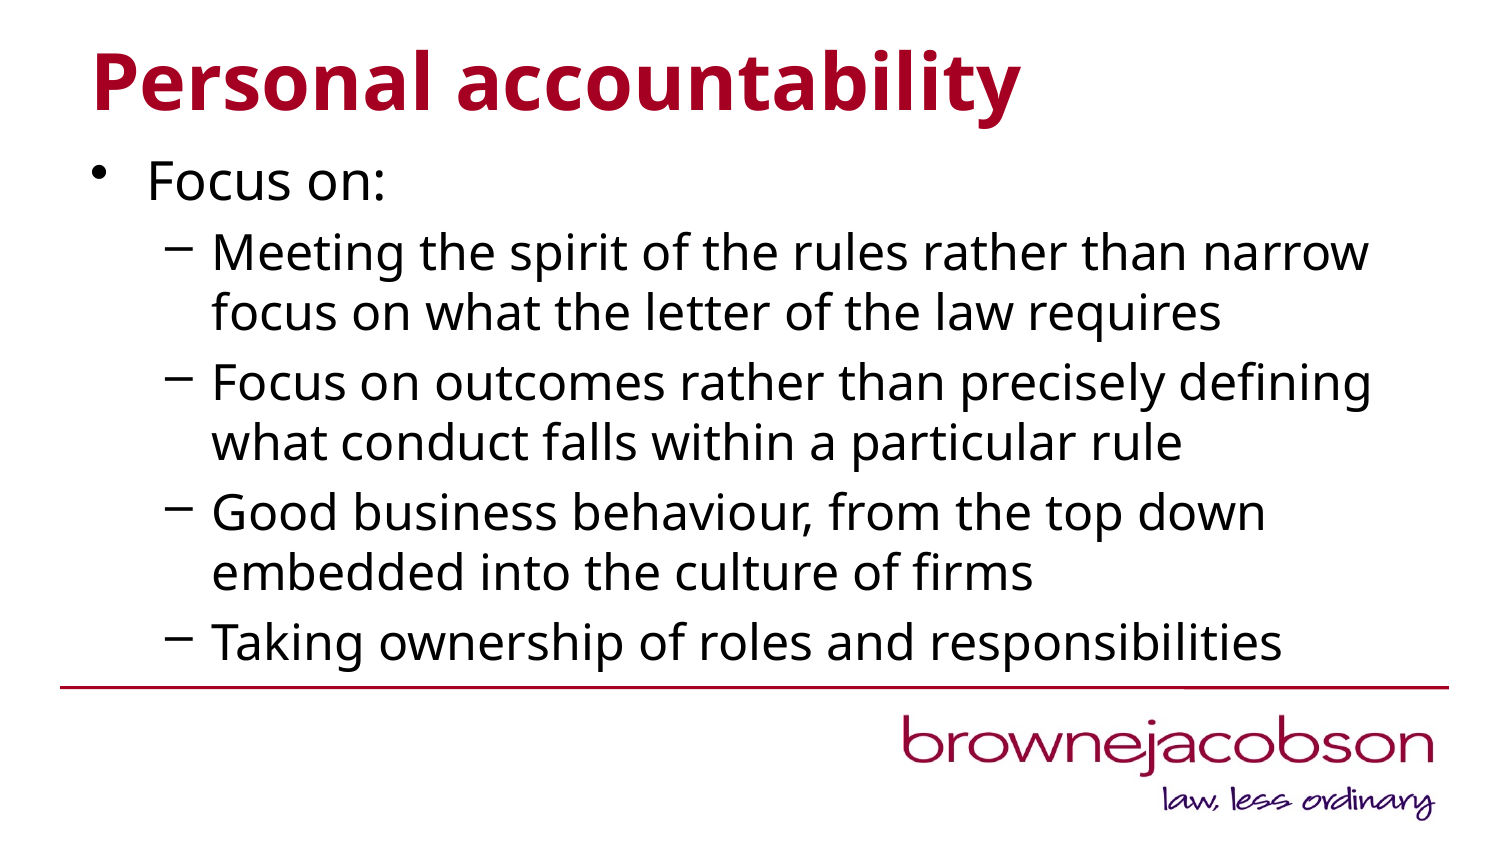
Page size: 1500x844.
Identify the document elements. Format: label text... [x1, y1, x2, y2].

list Focus on: Meeting the spirit of the rules rather than narrow focus on what the letter of the law requires Focus on outcomes rather than precisely defining what conduct falls within a particular rule Good business behaviour, from the top down embedded into the culture of firms Taking ownership of roles and responsibilities [75, 138, 1425, 670]
title Personal accountability [75, 8, 1425, 138]
picture [903, 714, 1436, 821]
